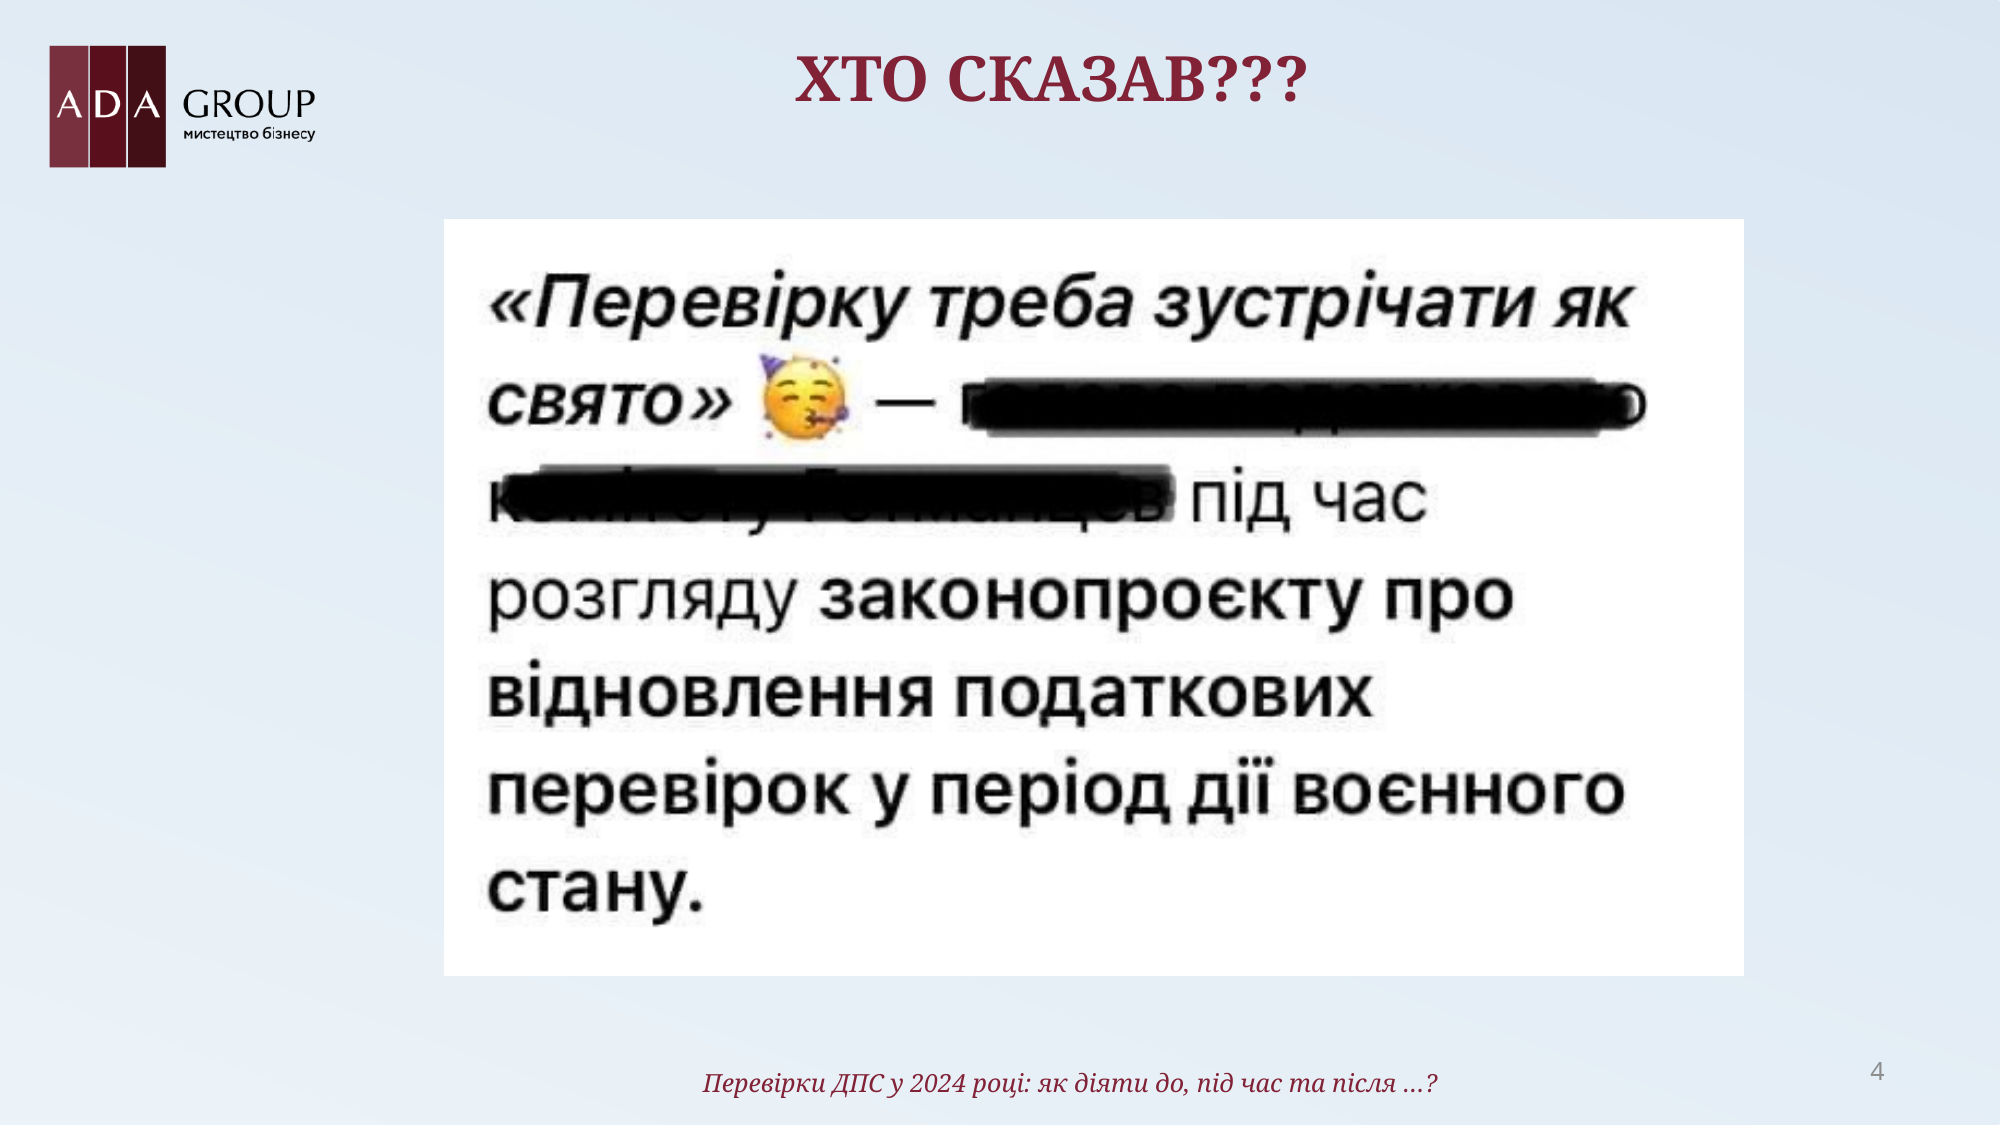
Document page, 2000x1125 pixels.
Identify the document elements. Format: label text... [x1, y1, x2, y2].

list [149, 243, 1898, 1000]
footer Перевірки ДПС у 2024 році: як діяти до, під час та після …? [515, 1058, 1626, 1106]
text_box ХТО СКАЗАВ??? [256, 31, 1849, 122]
picture [19, 34, 344, 178]
slide_number 4 [1432, 1042, 1900, 1103]
picture [444, 219, 1745, 976]
